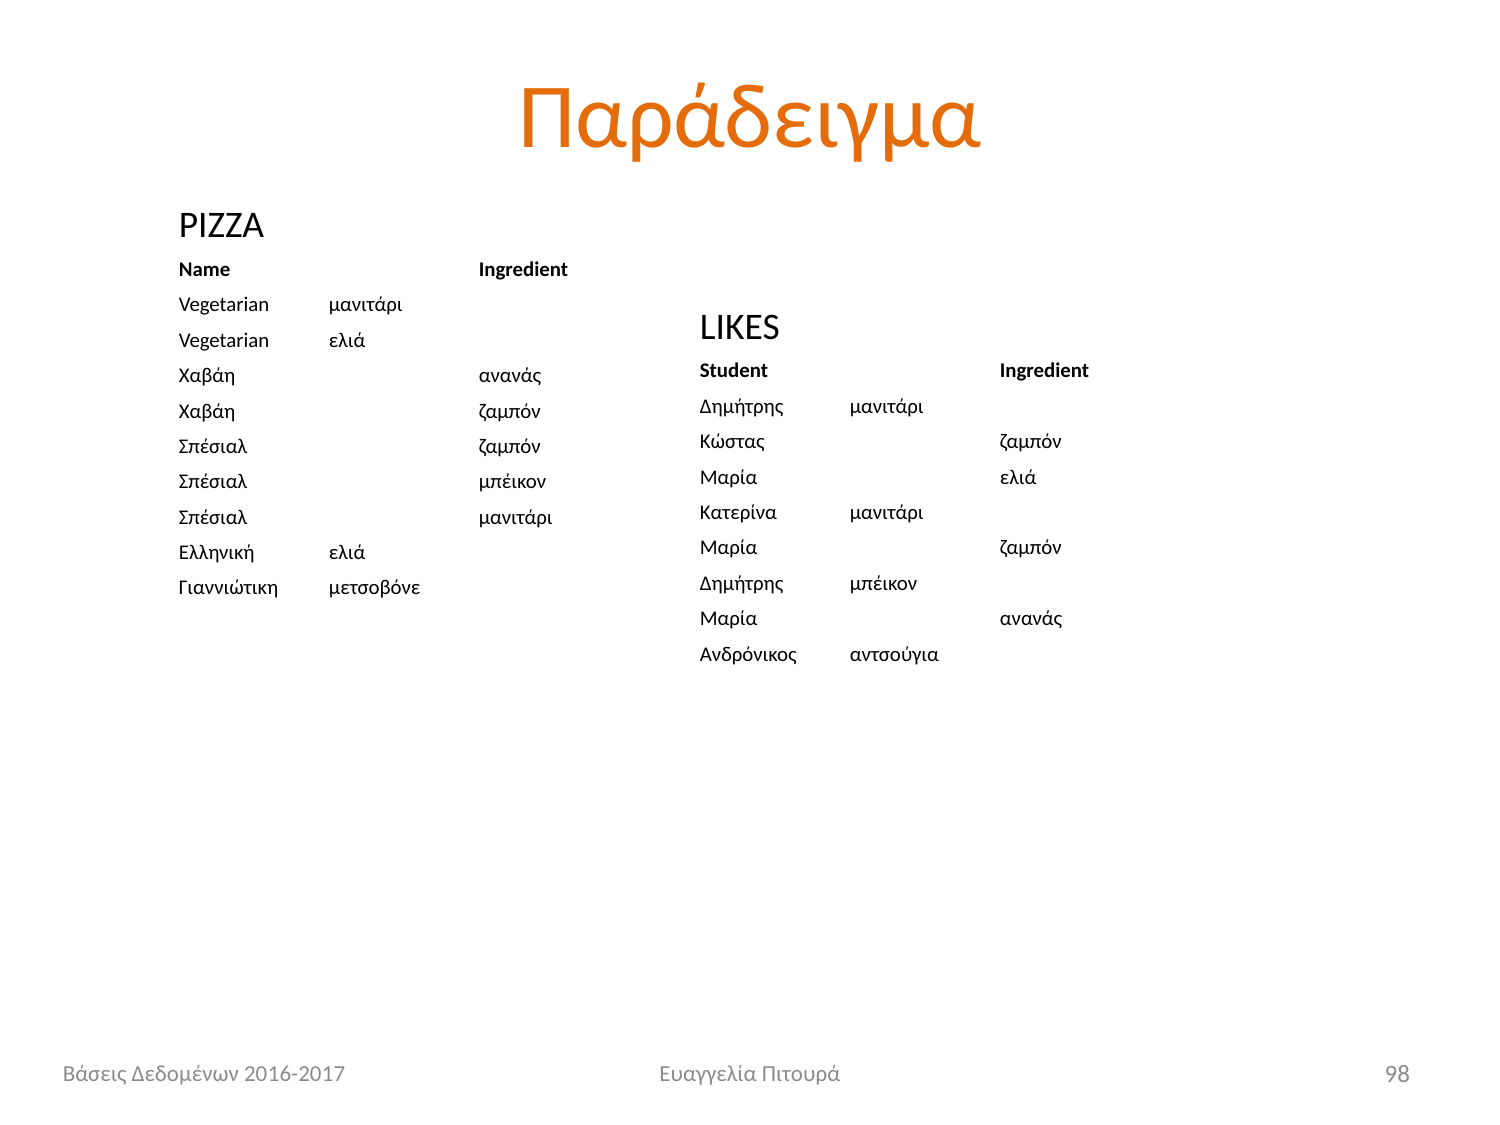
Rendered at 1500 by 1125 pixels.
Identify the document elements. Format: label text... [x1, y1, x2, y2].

title Παράδειγμα [75, 16, 1425, 205]
slide_number 98 [1074, 1042, 1425, 1103]
text_box PIZZA Name Ingredient Vegetarian μανιτάρι Vegetarian ελιά Χαβάη ανανάς Χαβάη ζαμπόν Σπέσιαλ ζαμπόν Σπέσιαλ μπέικον Σπέσιαλ μανιτάρι Ελληνική ελιά Γιαννιώτικη μετσοβόνε [164, 205, 729, 607]
text_box Βάσεις Δεδομένων 2016-2017 [47, 1042, 398, 1103]
footer Ευαγγελία Πιτουρά [512, 1042, 988, 1103]
text_box LIKES Student Ingredient Δημήτρης μανιτάρι Κώστας ζαμπόν Μαρία ελιά Κατερίνα μανιτάρι Μαρία ζαμπόν Δημήτρης μπέικον Μαρία ανανάς Ανδρόνικος αντσούγια [685, 294, 1250, 673]
